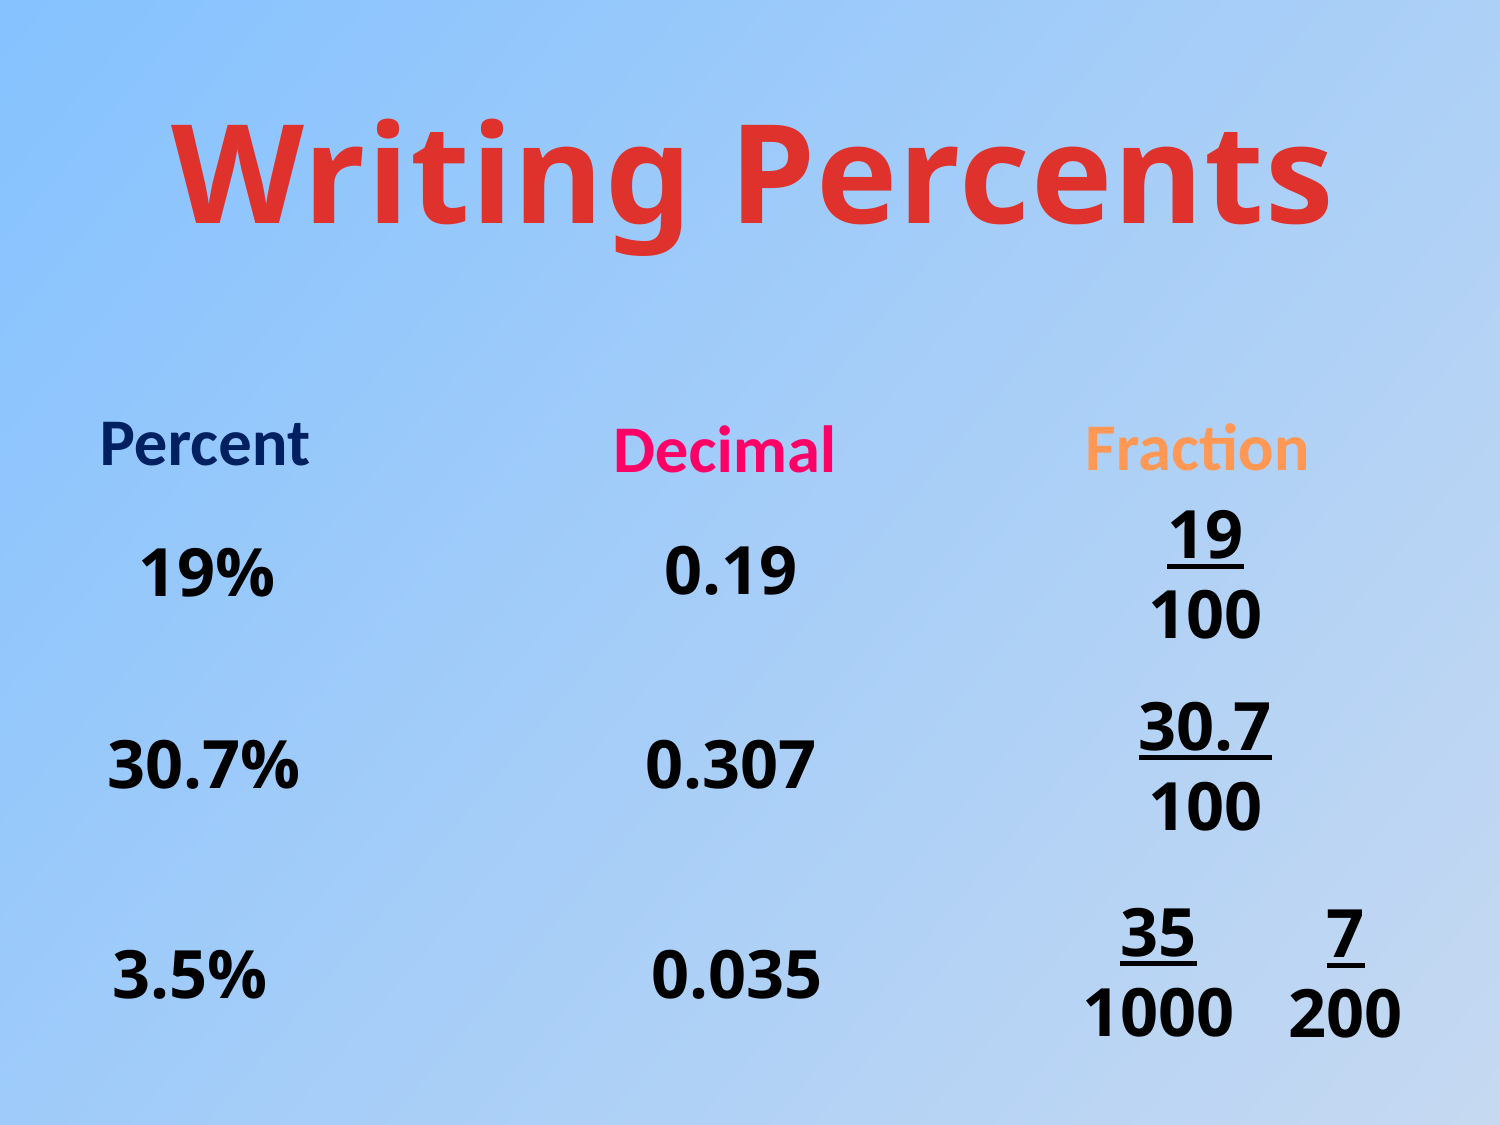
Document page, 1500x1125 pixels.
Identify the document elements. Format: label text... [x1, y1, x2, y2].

text_box 0.035 [636, 924, 839, 1019]
text_box 3.5% [97, 924, 284, 1019]
text_box 30.7 100 [1123, 676, 1288, 852]
text_box Percent [84, 391, 326, 487]
text_box Decimal [598, 398, 853, 494]
text_box 0.307 [630, 713, 833, 809]
text_box Writing Percents [156, 78, 1351, 259]
text_box 0.19 [649, 520, 814, 616]
text_box 7 200 [1273, 883, 1419, 1059]
text_box 30.7% [92, 713, 317, 809]
text_box 19 100 [1133, 484, 1278, 660]
text_box 19% [123, 522, 291, 618]
text_box 35 1000 [1067, 881, 1251, 1057]
text_box Fraction [1070, 395, 1325, 491]
